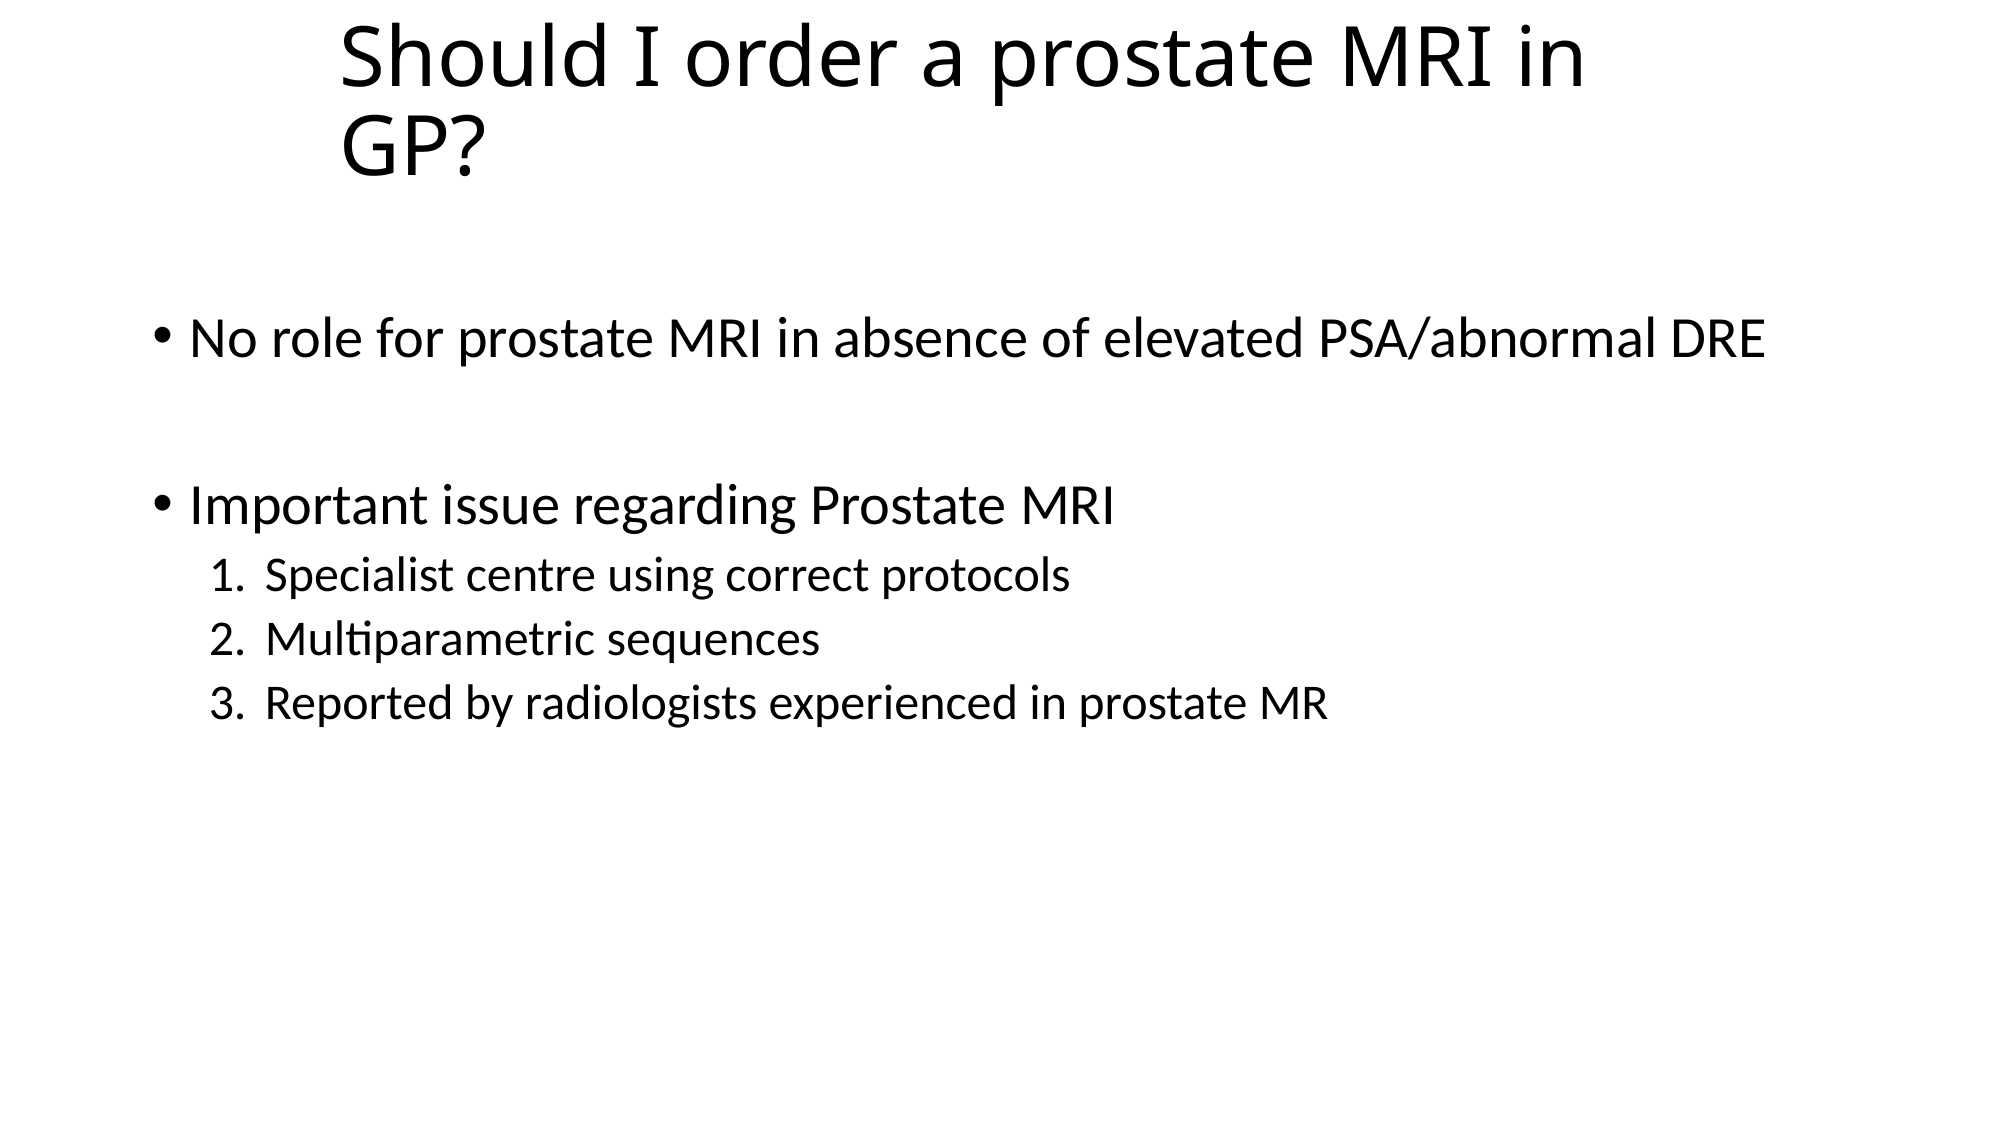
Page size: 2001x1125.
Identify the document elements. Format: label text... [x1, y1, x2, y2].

list No role for prostate MRI in absence of elevated PSA/abnormal DRE Important issue regarding Prostate MRI Specialist centre using correct protocols Multiparametric sequences Reported by radiologists experienced in prostate MR [137, 299, 1863, 1014]
title Should I order a prostate MRI in GP? [324, 0, 1733, 208]
